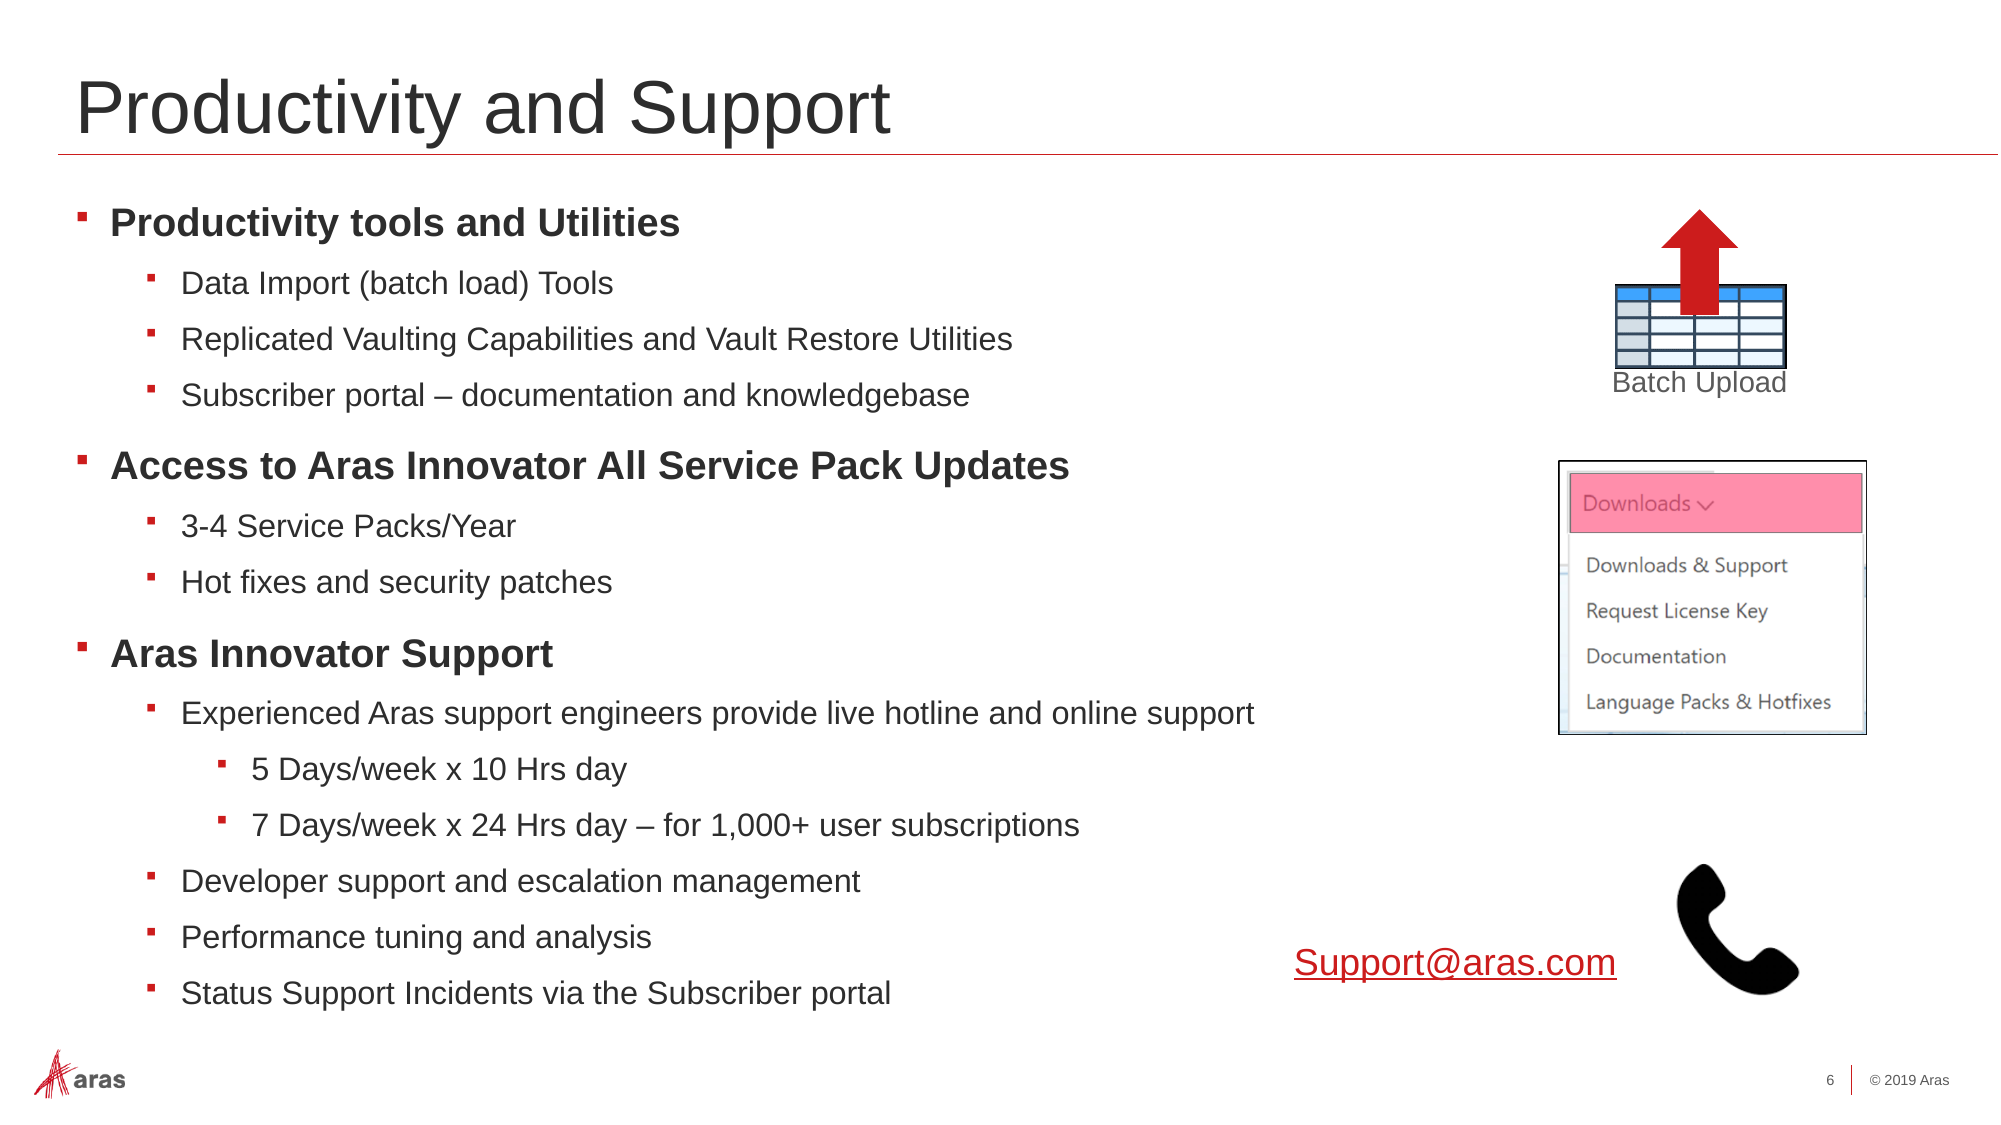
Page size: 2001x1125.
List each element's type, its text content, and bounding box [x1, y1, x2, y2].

picture [1558, 460, 1867, 735]
list Productivity tools and Utilities Data Import (batch load) Tools Replicated Vaulting Capabilities and Vault Restore Utilities Subscriber portal – documentation and knowledgebase Access to Aras Innovator All Service Pack Updates 3-4 Service Packs/Year Hot fixes and security patches Aras Innovator Support Experienced Aras support engineers provide live hotline and online support 5 Days/week x 10 Hrs day 7 Days/week x 24 Hrs day – for 1,000+ user subscriptions Developer support and escalation management Performance tuning and analysis Status Support Incidents via the Subscriber portal [60, 179, 1920, 1025]
text_box Batch Upload [1597, 356, 1803, 407]
picture [1671, 863, 1806, 999]
text_box Support@aras.com [1279, 931, 1632, 991]
picture [34, 1049, 125, 1099]
picture [1615, 284, 1787, 369]
title Productivity and Support [60, 29, 1920, 150]
text_box [1658, 207, 1741, 284]
